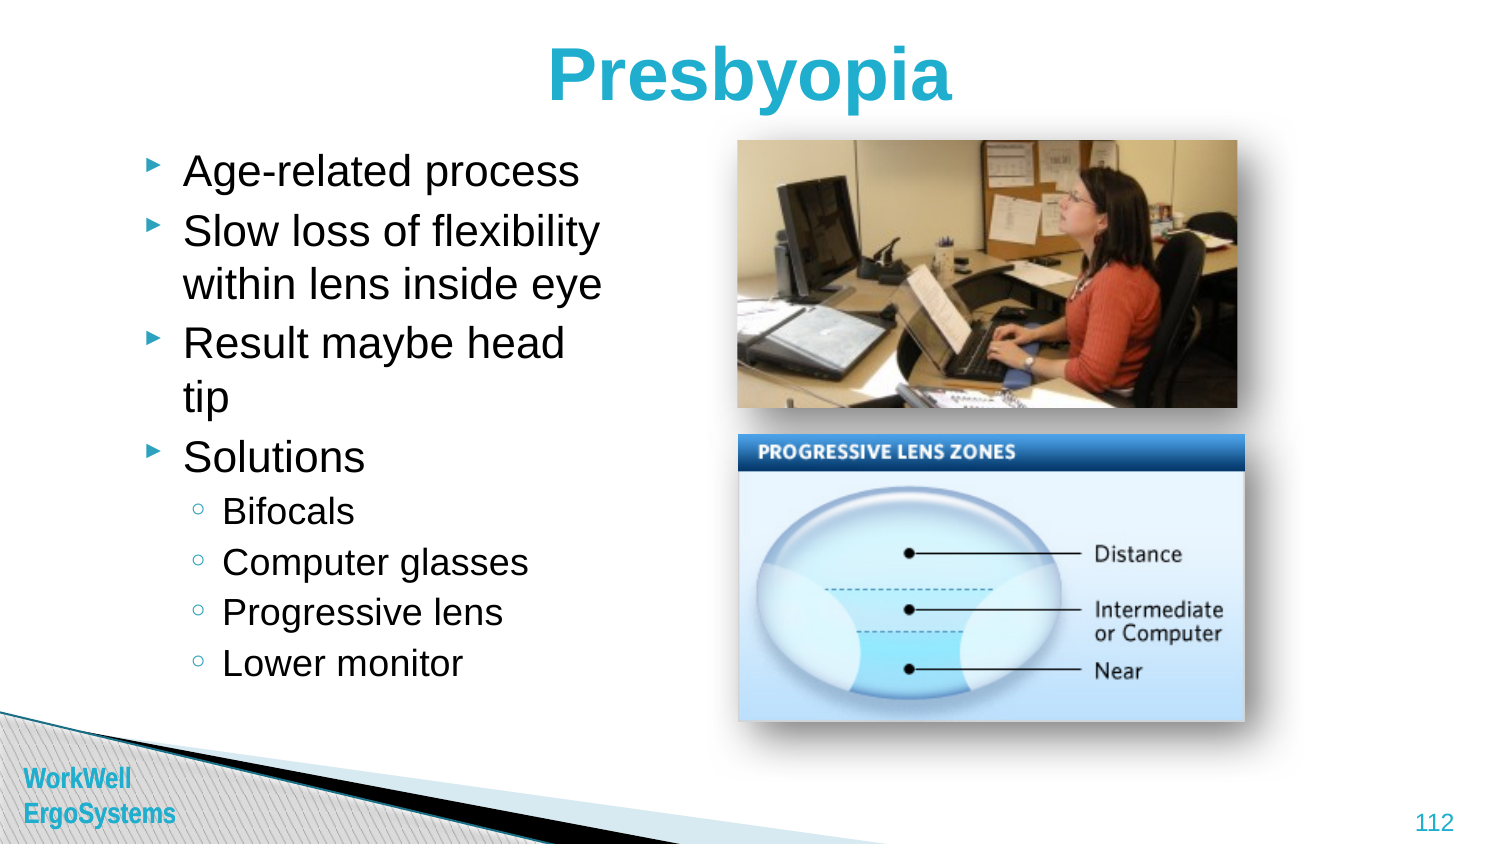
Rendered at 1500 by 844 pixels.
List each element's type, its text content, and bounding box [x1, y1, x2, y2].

title Presbyopia [0, 0, 1500, 141]
list Age-related process Slow loss of flexibility within lens inside eye Result maybe head tip Solutions Bifocals Computer glasses Progressive lens Lower monitor [112, 134, 625, 735]
slide_number 112 [1400, 798, 1473, 844]
picture [737, 140, 1238, 408]
picture [737, 434, 1245, 722]
